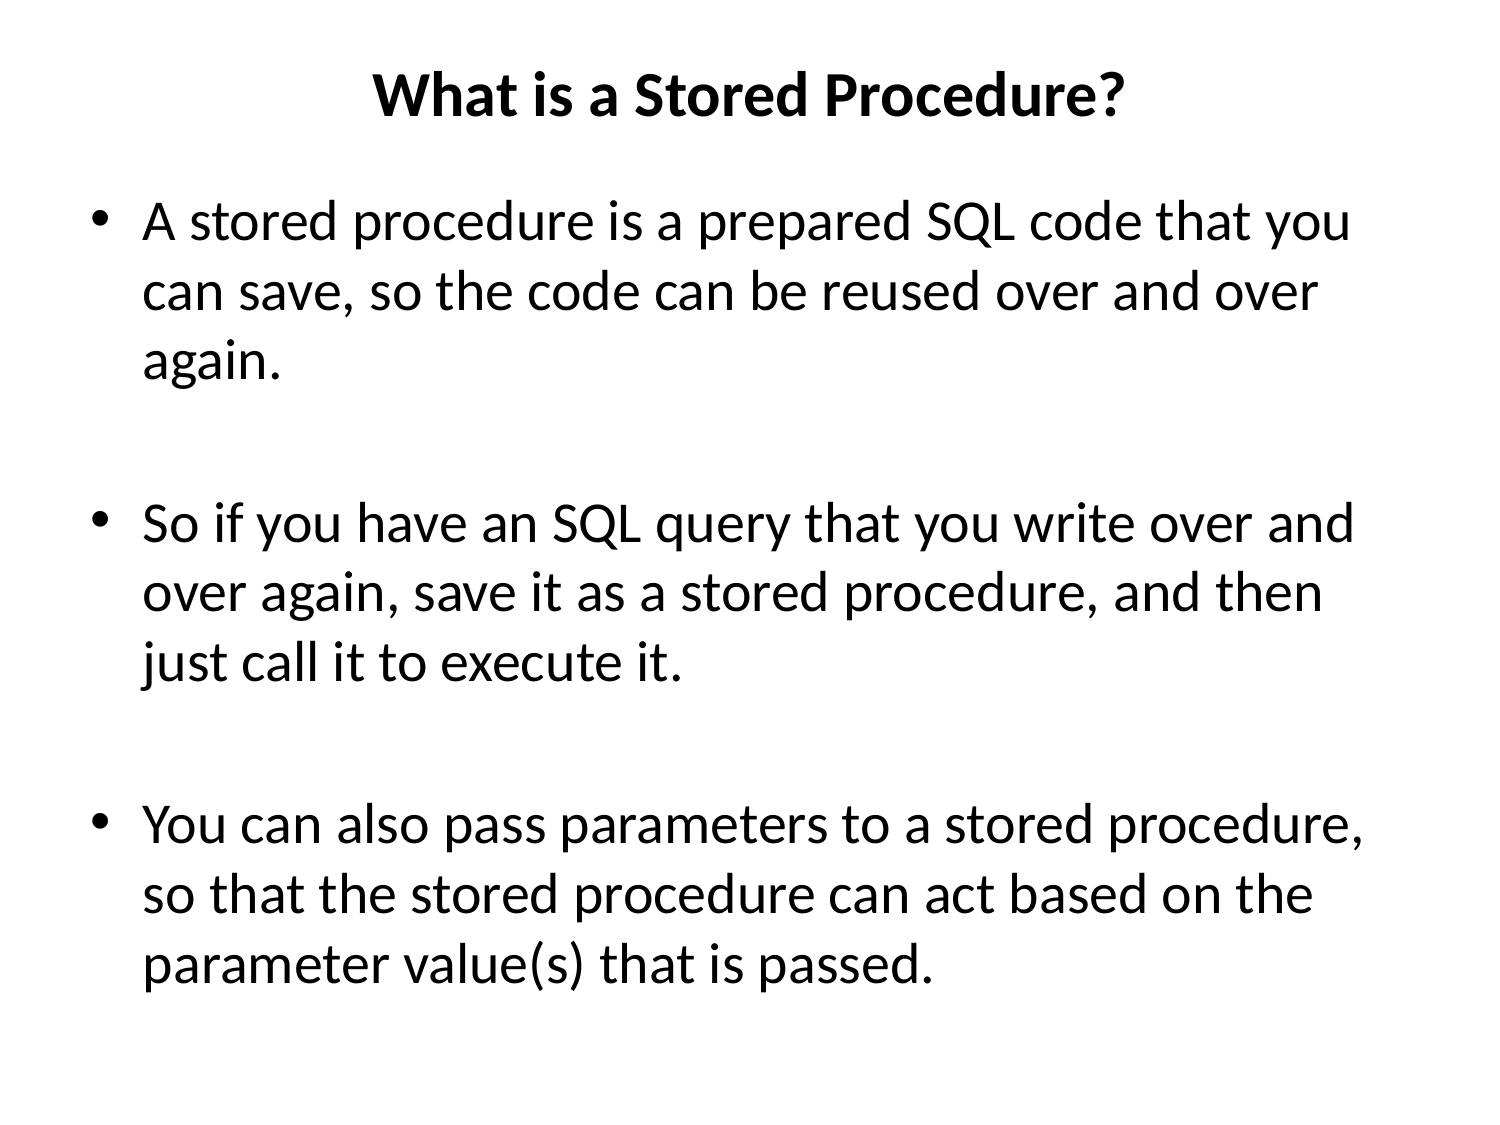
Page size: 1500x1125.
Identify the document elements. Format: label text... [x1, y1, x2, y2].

list A stored procedure is a prepared SQL code that you can save, so the code can be reused over and over again. So if you have an SQL query that you write over and over again, save it as a stored procedure, and then just call it to execute it. You can also pass parameters to a stored procedure, so that the stored procedure can act based on the parameter value(s) that is passed. [75, 174, 1425, 1005]
title What is a Stored Procedure? [75, 45, 1425, 138]
